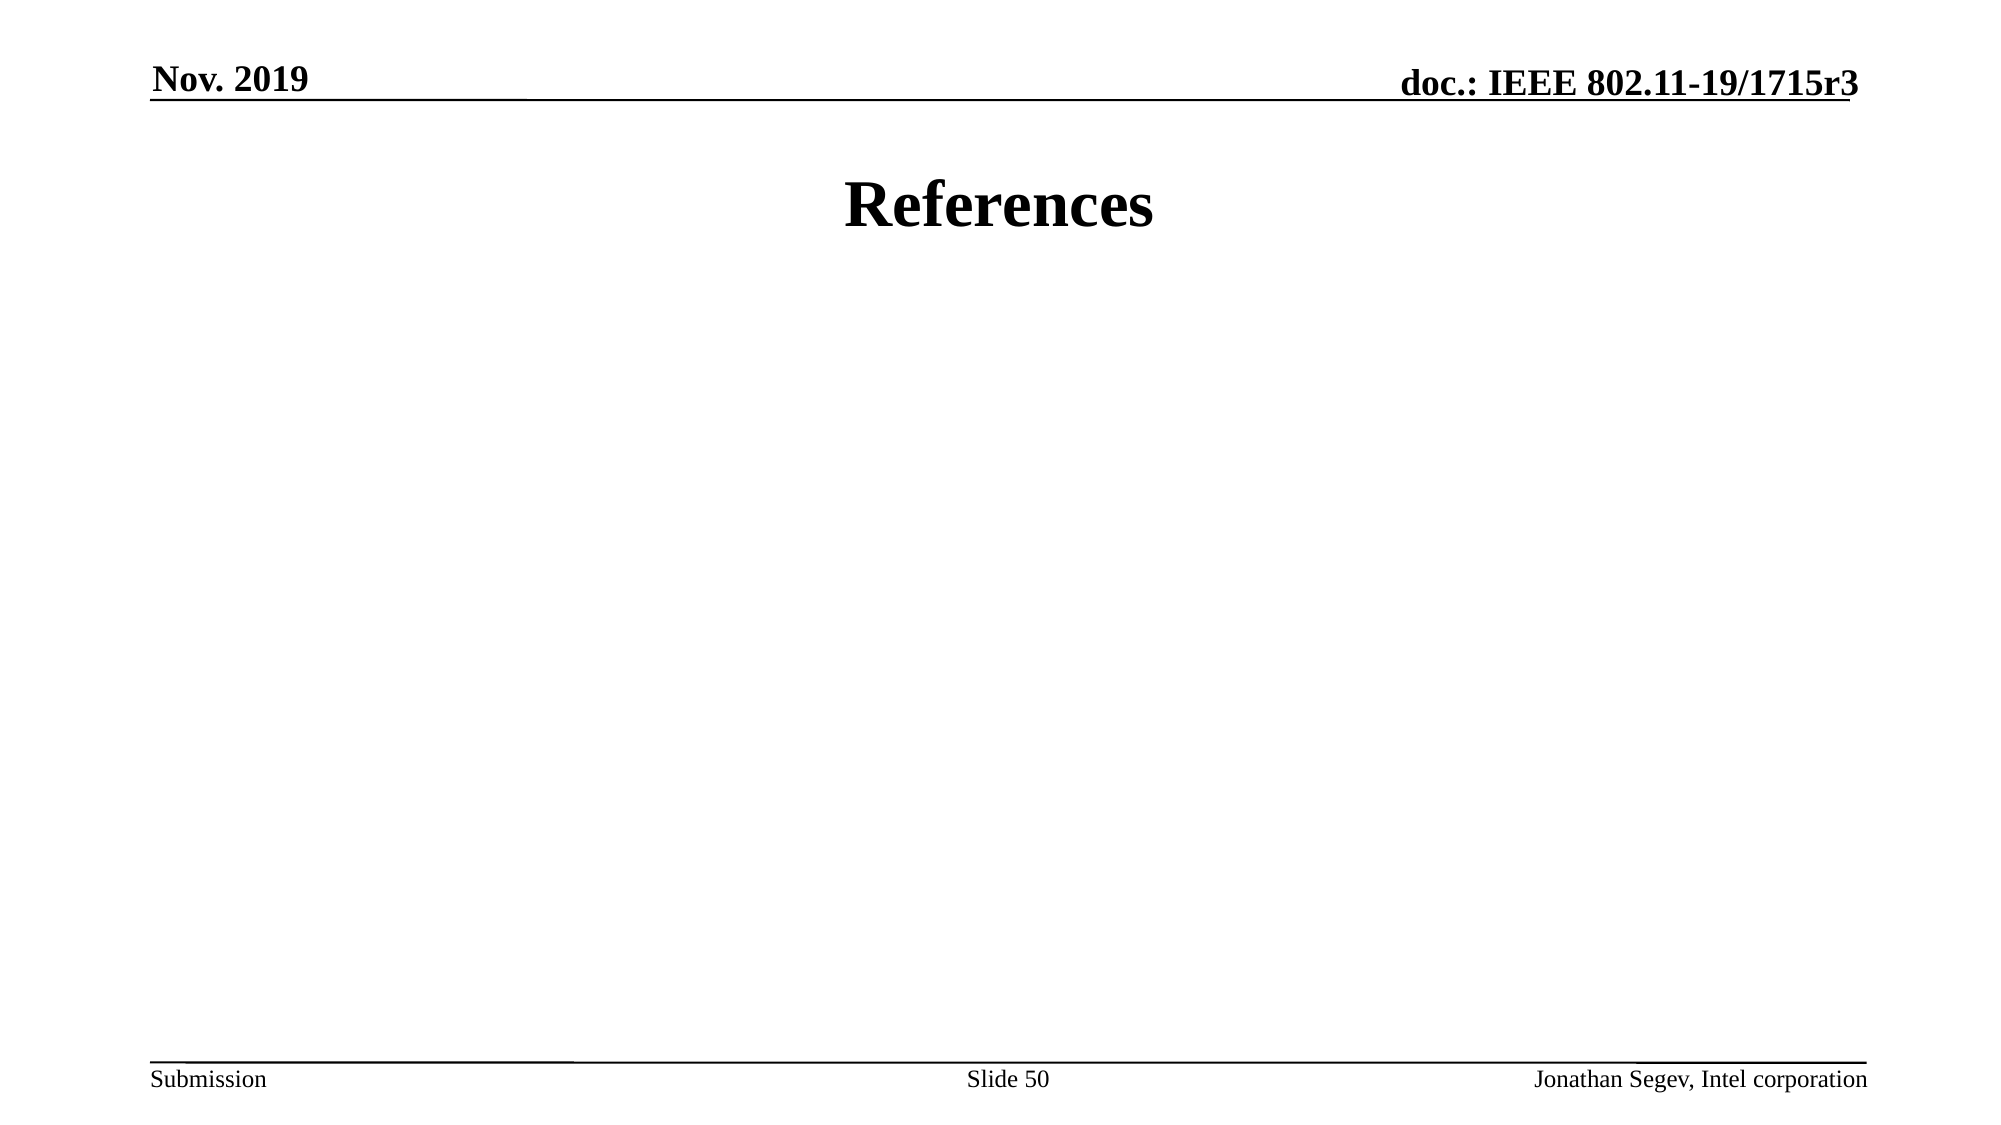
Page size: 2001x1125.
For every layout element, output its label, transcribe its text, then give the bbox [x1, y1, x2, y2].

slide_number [152, 54, 563, 100]
slide_number Slide 50 [950, 1061, 1067, 1123]
footer Jonathan Segev, Intel corporation [1171, 1061, 1869, 1093]
title References [149, 112, 1850, 288]
